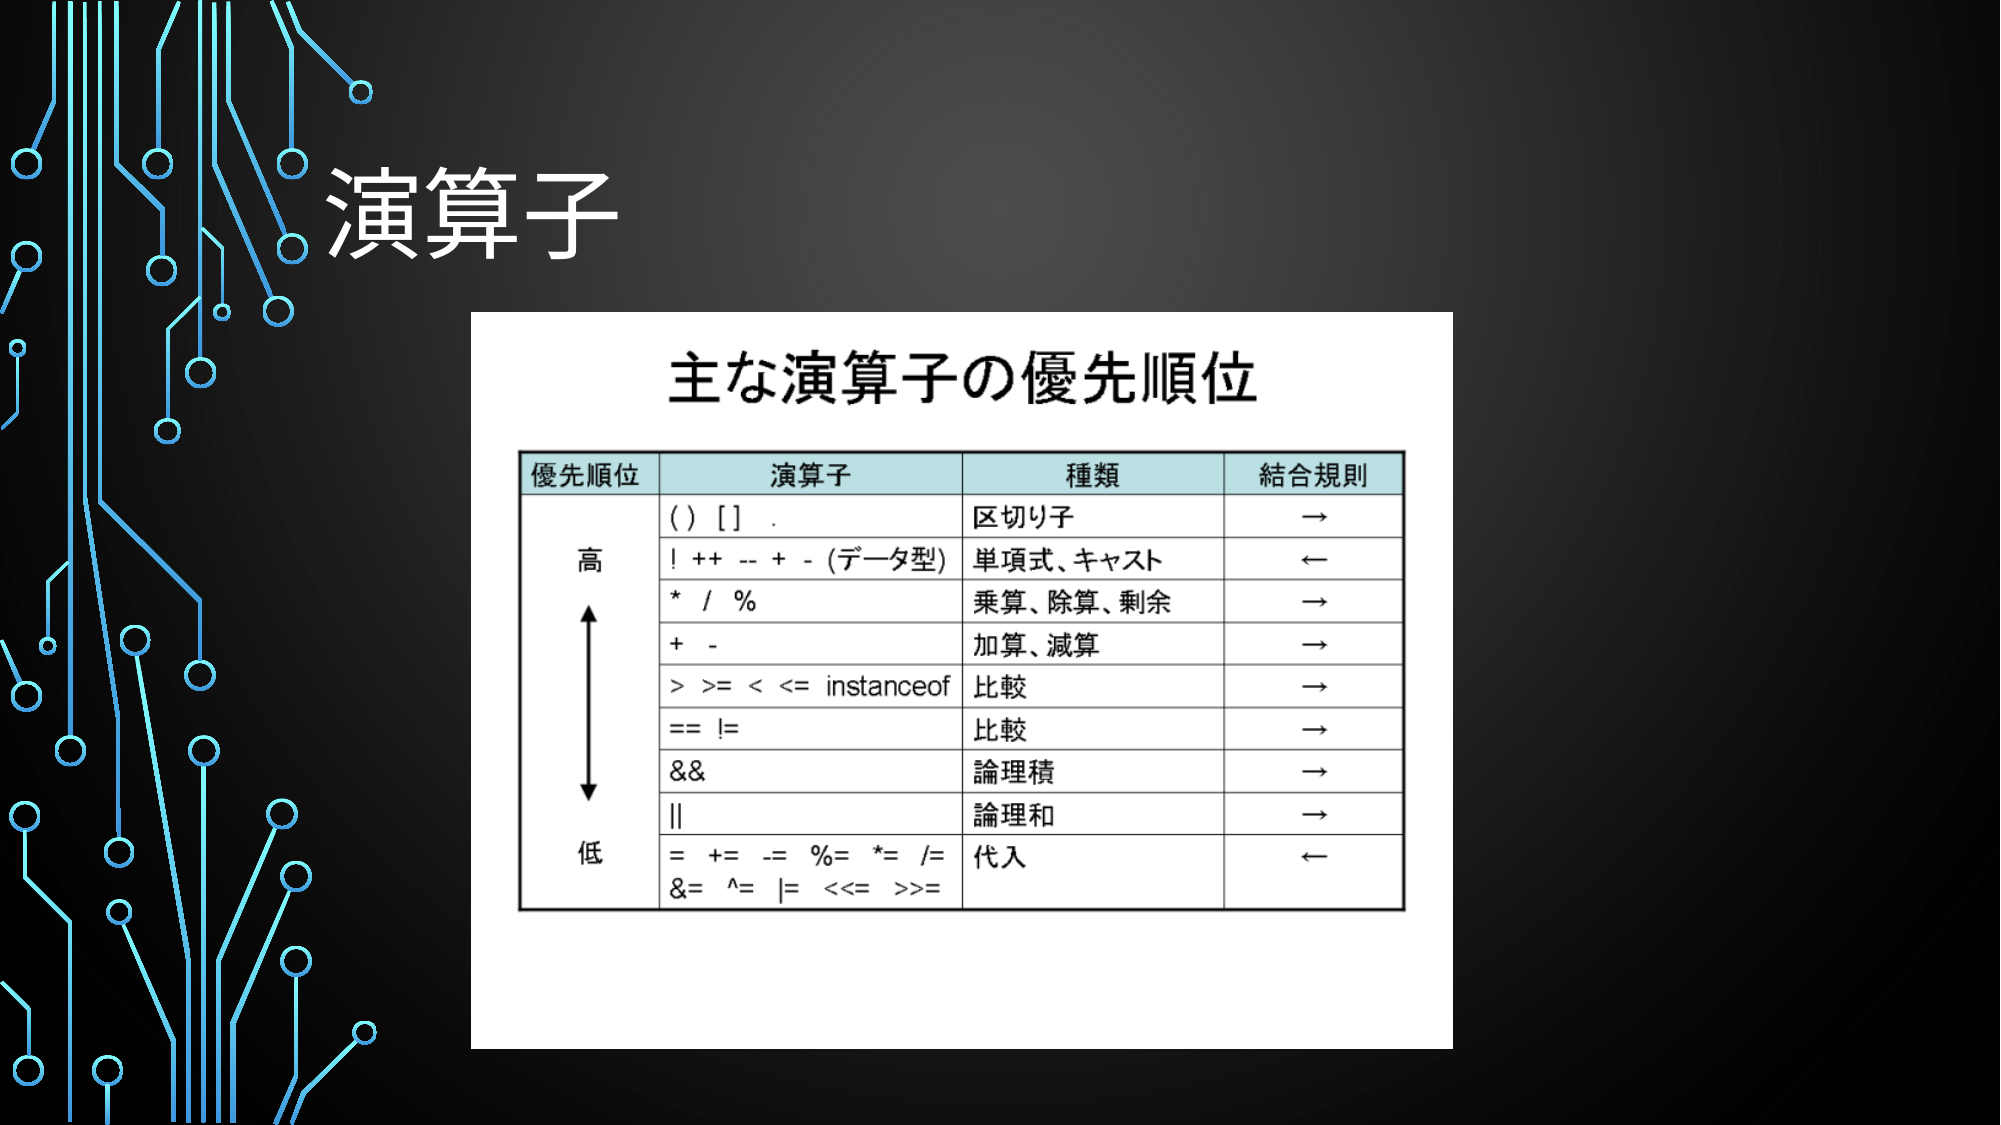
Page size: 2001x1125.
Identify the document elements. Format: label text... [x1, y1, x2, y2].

picture [16, 1059, 40, 1082]
picture [280, 237, 304, 261]
title 演算子 [307, 141, 1750, 281]
picture [0, 0, 2000, 1125]
picture [356, 1024, 373, 1041]
picture [15, 245, 38, 268]
picture [96, 1059, 120, 1082]
picture [15, 684, 38, 708]
picture [280, 152, 304, 176]
picture [284, 949, 308, 973]
